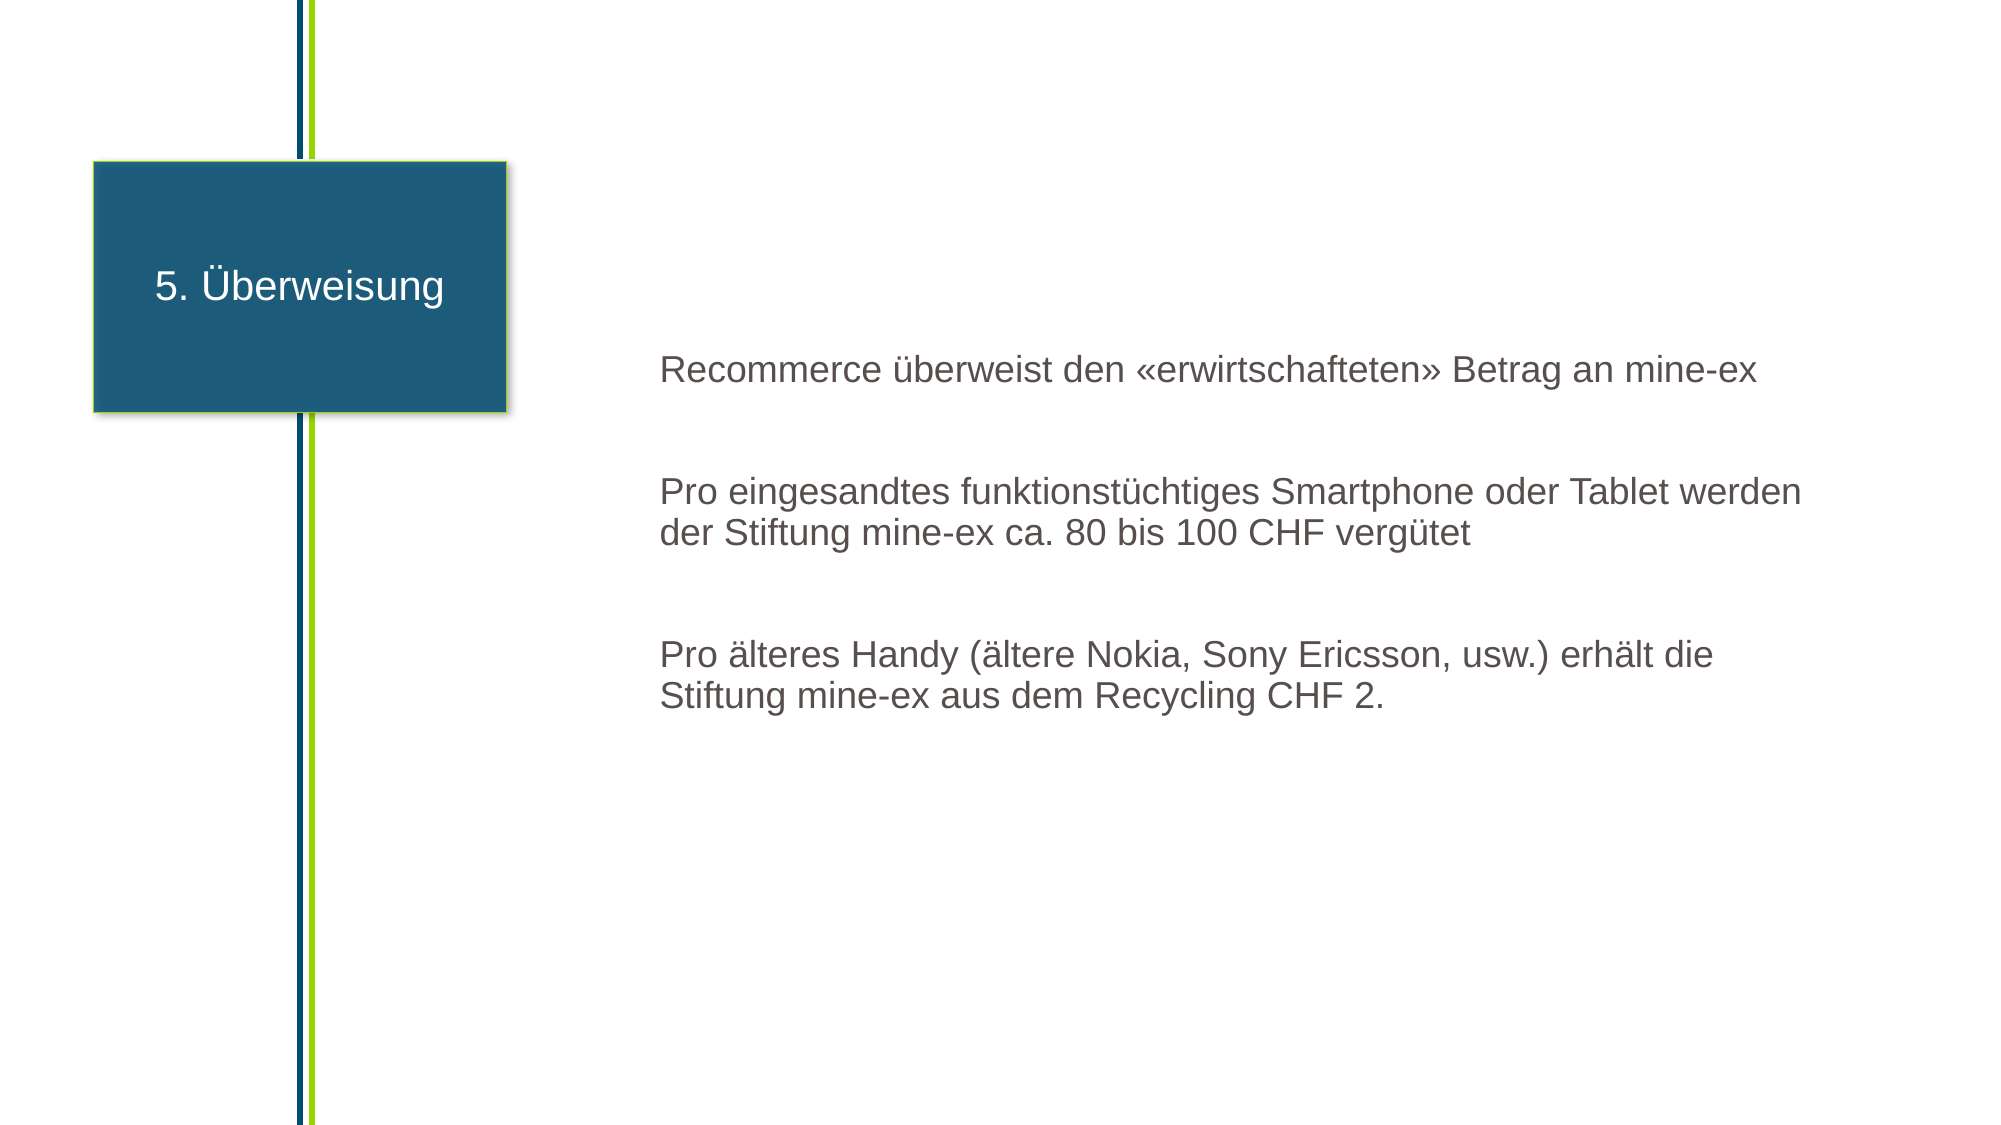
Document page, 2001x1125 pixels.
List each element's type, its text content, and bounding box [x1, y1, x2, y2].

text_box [93, 161, 507, 413]
list Recommerce überweist den «erwirtschafteten» Betrag an mine-ex Pro eingesandtes funktionstüchtiges Smartphone oder Tablet werden der Stiftung mine-ex ca. 80 bis 100 CHF vergütet Pro älteres Handy (ältere Nokia, Sony Ericsson, usw.) erhält die Stiftung mine-ex aus dem Recycling CHF 2. [644, 251, 1851, 973]
